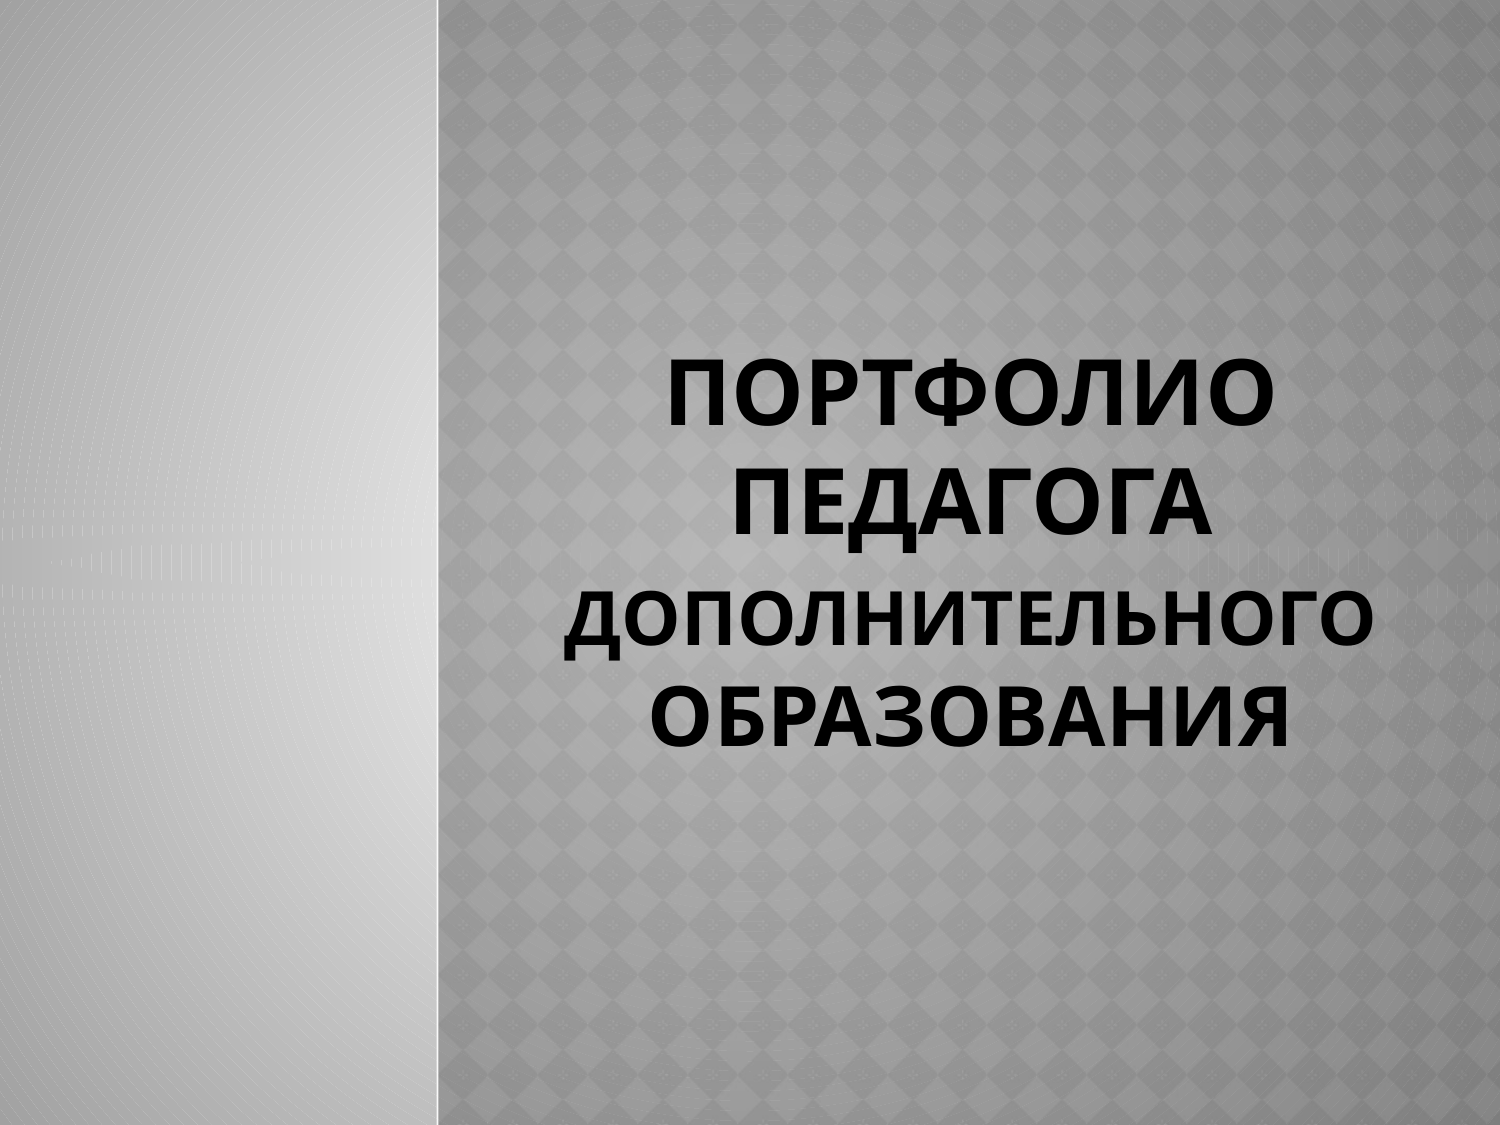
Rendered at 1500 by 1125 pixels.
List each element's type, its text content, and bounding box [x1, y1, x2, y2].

title Портфолио педагога дополнительного образования [552, 87, 1390, 764]
